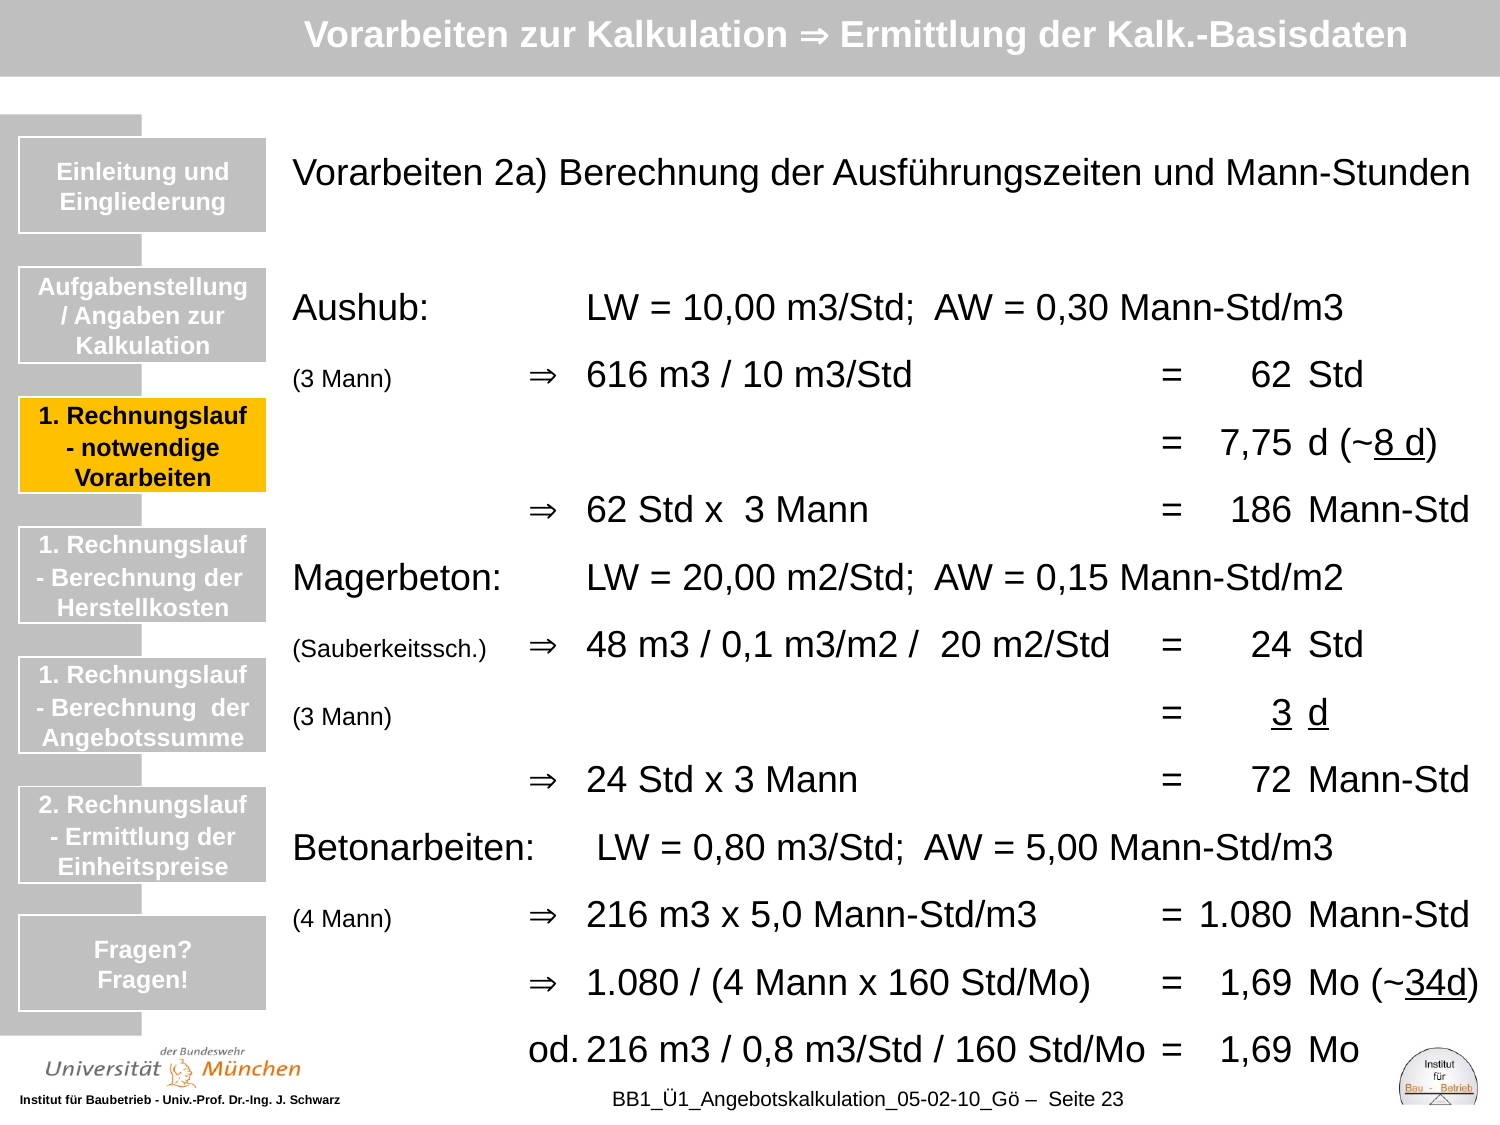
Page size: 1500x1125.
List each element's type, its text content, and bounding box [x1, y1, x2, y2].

text_box 1. Rechnungslauf - Berechnung der Herstellkosten [19, 527, 268, 623]
picture [46, 1047, 300, 1088]
text_box 1. Rechnungslauf - notwendige Vorarbeiten [19, 397, 268, 493]
text_box Aufgabenstellung / Angaben zur Kalkulation [19, 267, 268, 363]
text_box Einleitung und Eingliederung [19, 137, 268, 234]
text_box Fragen? Fragen! [19, 915, 268, 1011]
text_box Vorarbeiten 2a) Berechnung der Ausführungszeiten und Mann-Stunden Aushub: LW = 10,00 m3/Std; AW = 0,30 Mann-Std/m3 (3 Mann)  616 m3 / 10 m3/Std = 62 Std = 7,75 d (~8 d)  62 Std x 3 Mann = 186 Mann-Std Magerbeton: LW = 20,00 m2/Std; AW = 0,15 Mann-Std/m2 (Sauberkeitssch.)  48 m3 / 0,1 m3/m2 / 20 m2/Std = 24 Std (3 Mann) = 3 d  24 Std x 3 Mann = 72 Mann-Std Betonarbeiten: LW = 0,80 m3/Std; AW = 5,00 Mann-Std/m3 (4 Mann)  216 m3 x 5,0 Mann-Std/m3 = 1.080 Mann-Std  1.080 / (4 Mann x 160 Std/Mo) = 1,69 Mo (~34d) od. 216 m3 / 0,8 m3/Std / 160 Std/Mo = 1,69 Mo [277, 118, 1489, 1078]
text_box Vorarbeiten zur Kalkulation  Ermittlung der Kalk.-Basisdaten [301, 6, 1495, 58]
text_box 1. Rechnungslauf - Berechnung der Angebotssumme [19, 657, 268, 753]
picture [1390, 1078, 1485, 1113]
text_box 2. Rechnungslauf - Ermittlung der Einheitspreise [19, 786, 268, 883]
